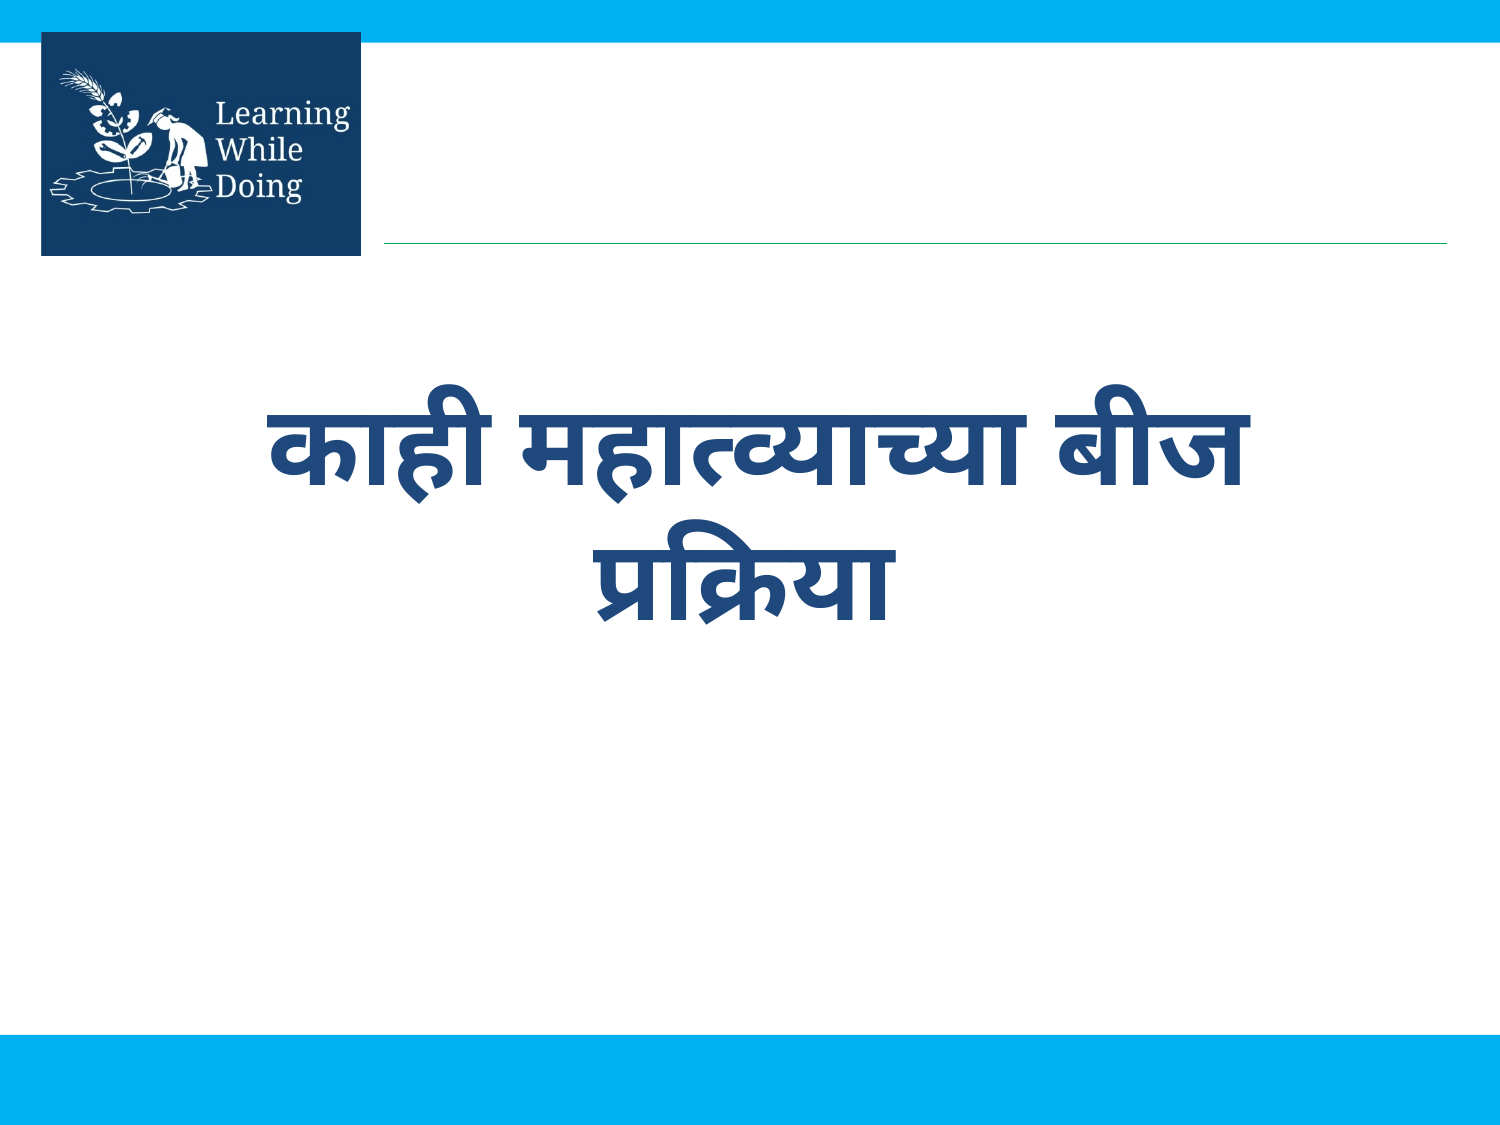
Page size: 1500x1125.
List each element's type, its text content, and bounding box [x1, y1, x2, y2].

picture [41, 33, 361, 256]
title काही महात्व्याच्या बीज प्रक्रिया [162, 387, 1356, 629]
